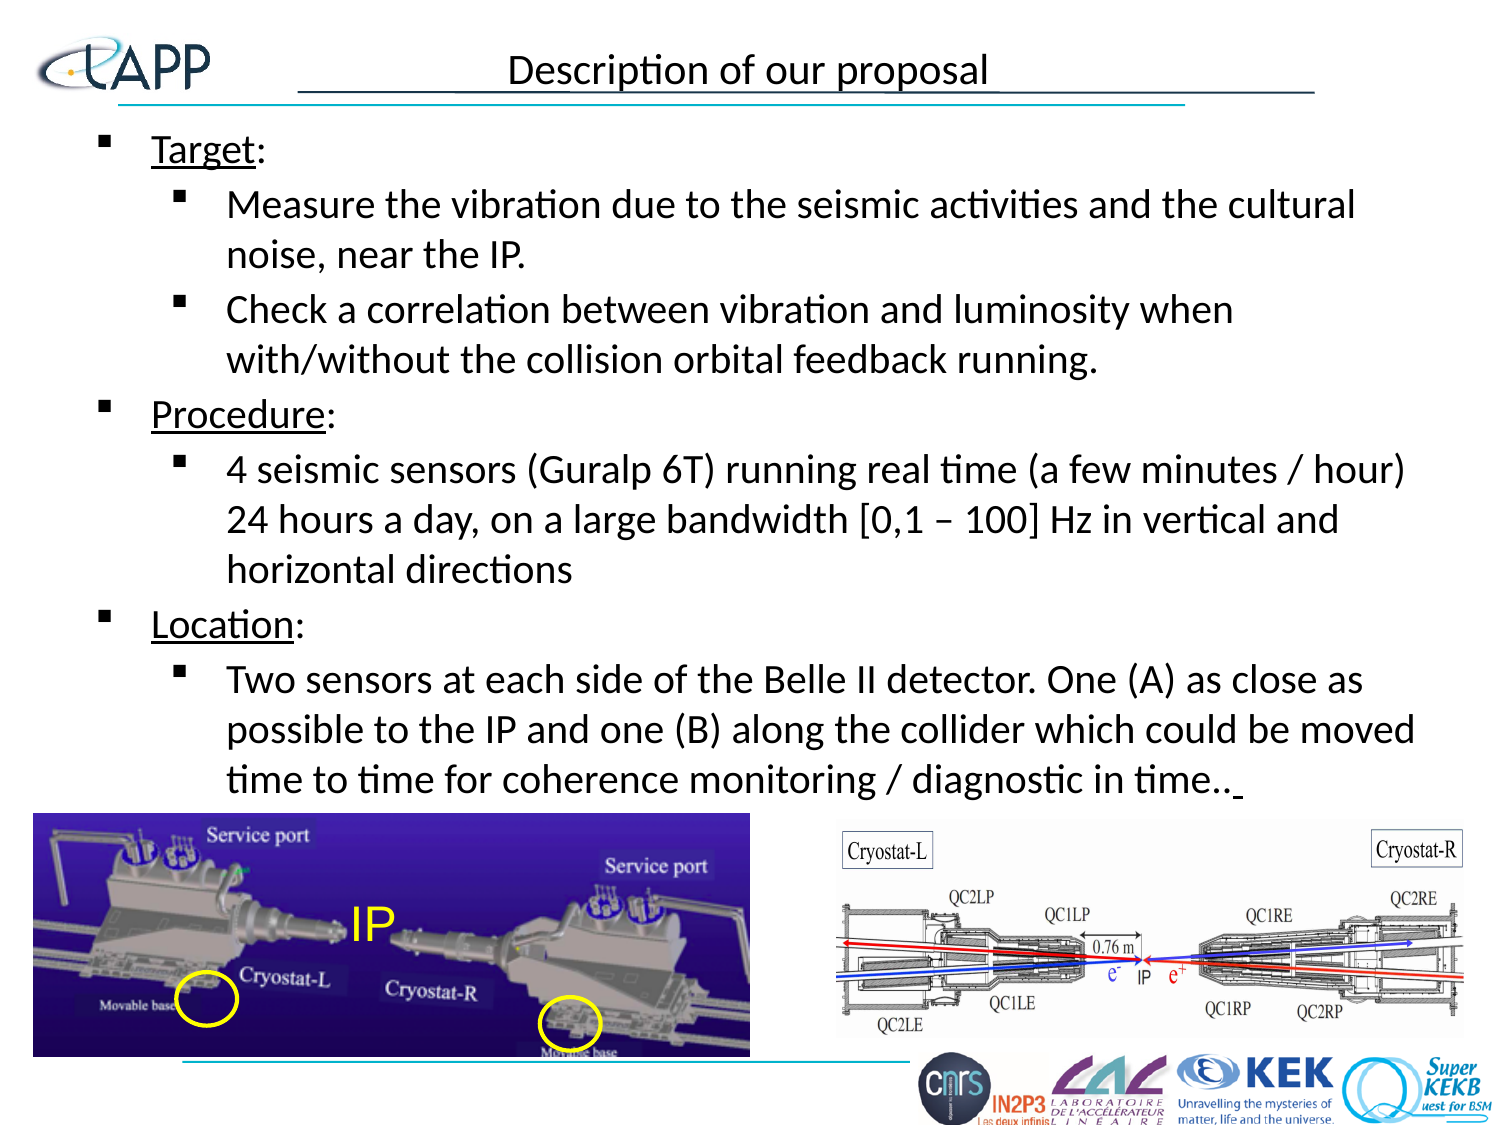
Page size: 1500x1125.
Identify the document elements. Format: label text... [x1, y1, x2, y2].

picture [836, 819, 1464, 1039]
picture [33, 813, 751, 1057]
text_box Target: Measure the vibration due to the seismic activities and the cultural noise, near the IP. Check a correlation between vibration and luminosity when with/without the collision orbital feedback running. Procedure: 4 seismic sensors (Guralp 6T) running real time (a few minutes / hour) 24 hours a day, on a large bandwidth [0,1 – 100] Hz in vertical and horizontal directions Location: Two sensors at each side of the Belle II detector. One (A) as close as possible to the IP and one (B) along the collider which could be moved time to time for coherence monitoring / diagnostic in time.. [80, 114, 1434, 972]
text_box Description of our proposal [1, 33, 1496, 101]
picture [909, 1046, 1500, 1125]
